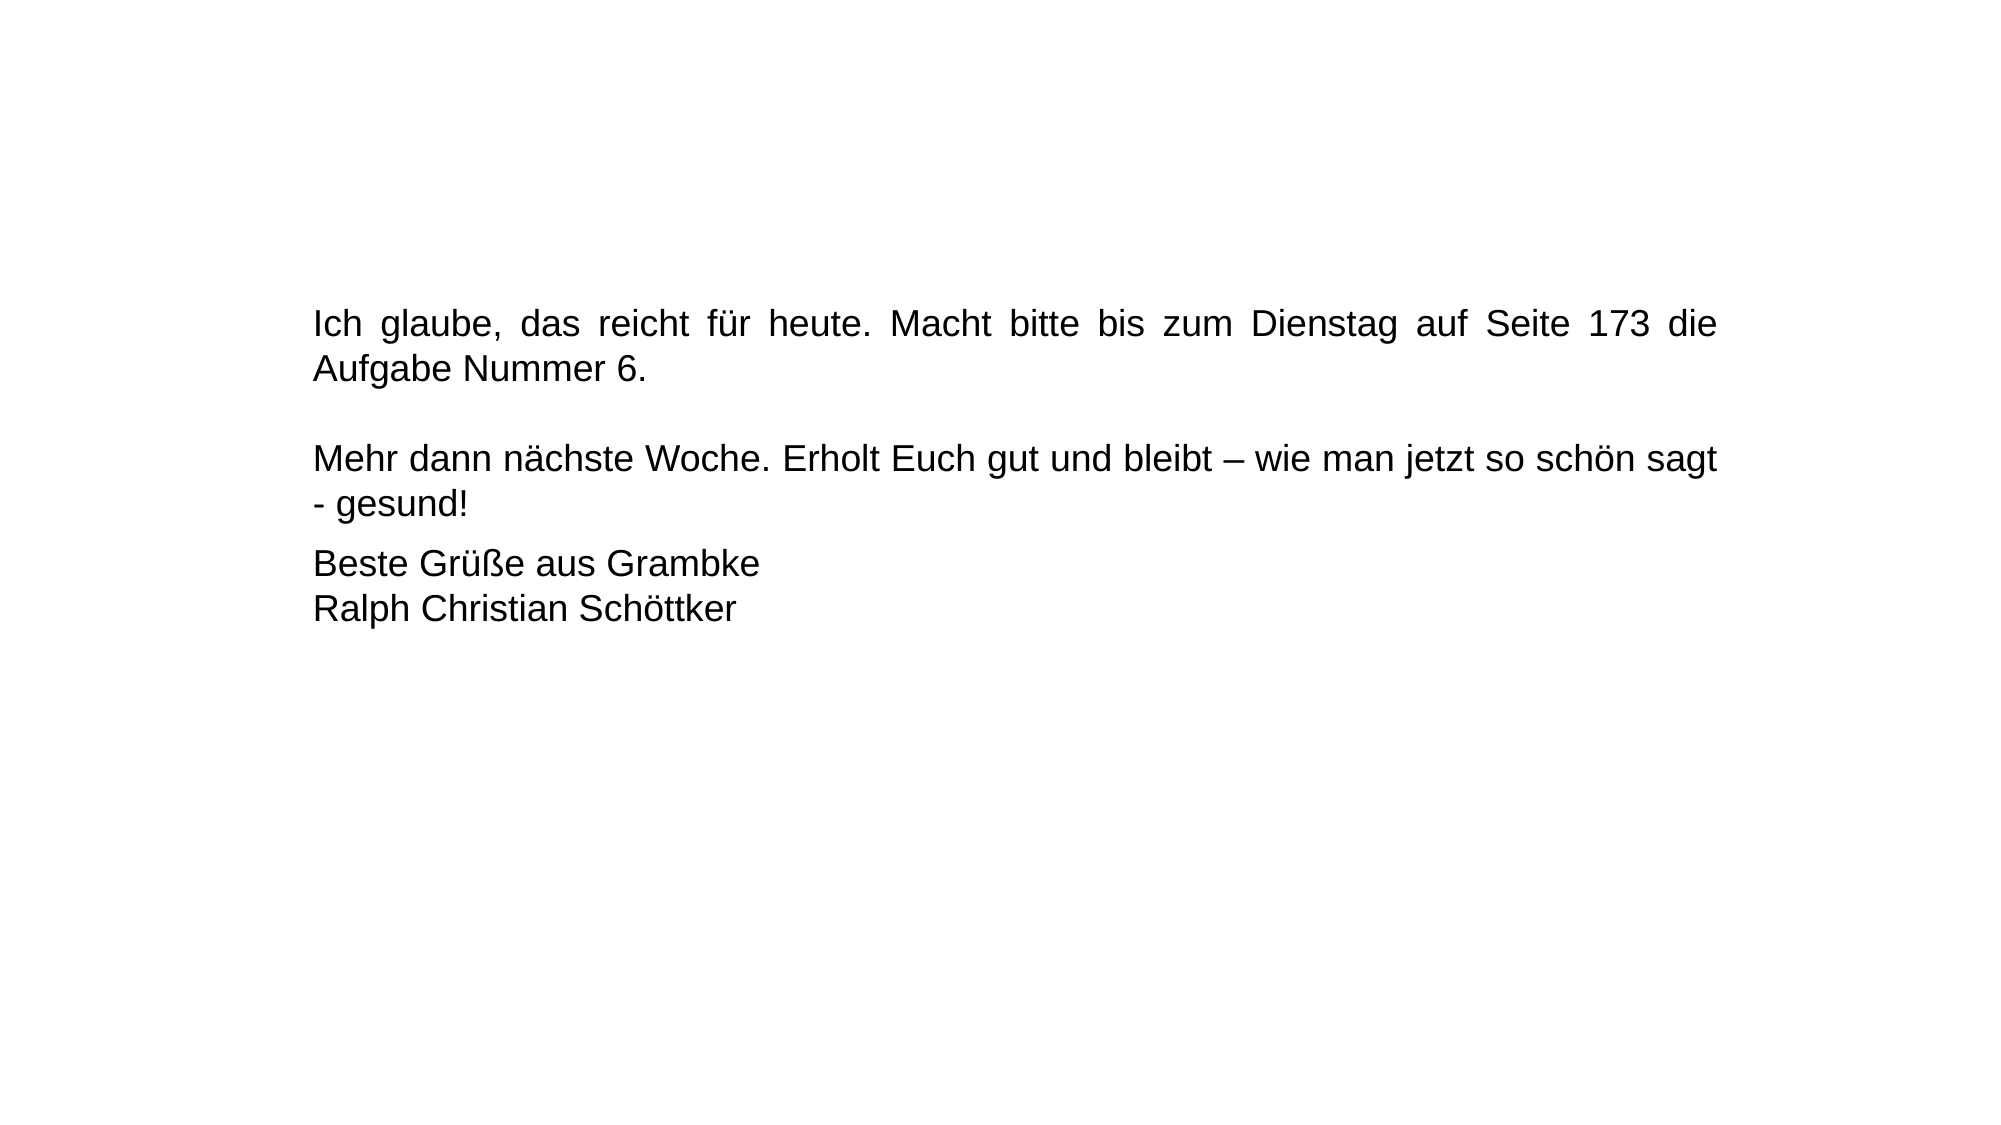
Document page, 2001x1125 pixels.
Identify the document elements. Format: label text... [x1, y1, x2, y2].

text_box Ich glaube, das reicht für heute. Macht bitte bis zum Dienstag auf Seite 173 die Aufgabe Nummer 6. Mehr dann nächste Woche. Erholt Euch gut und bleibt – wie man jetzt so schön sagt - gesund! Beste Grüße aus Grambke Ralph Christian Schöttker [298, 292, 1733, 637]
